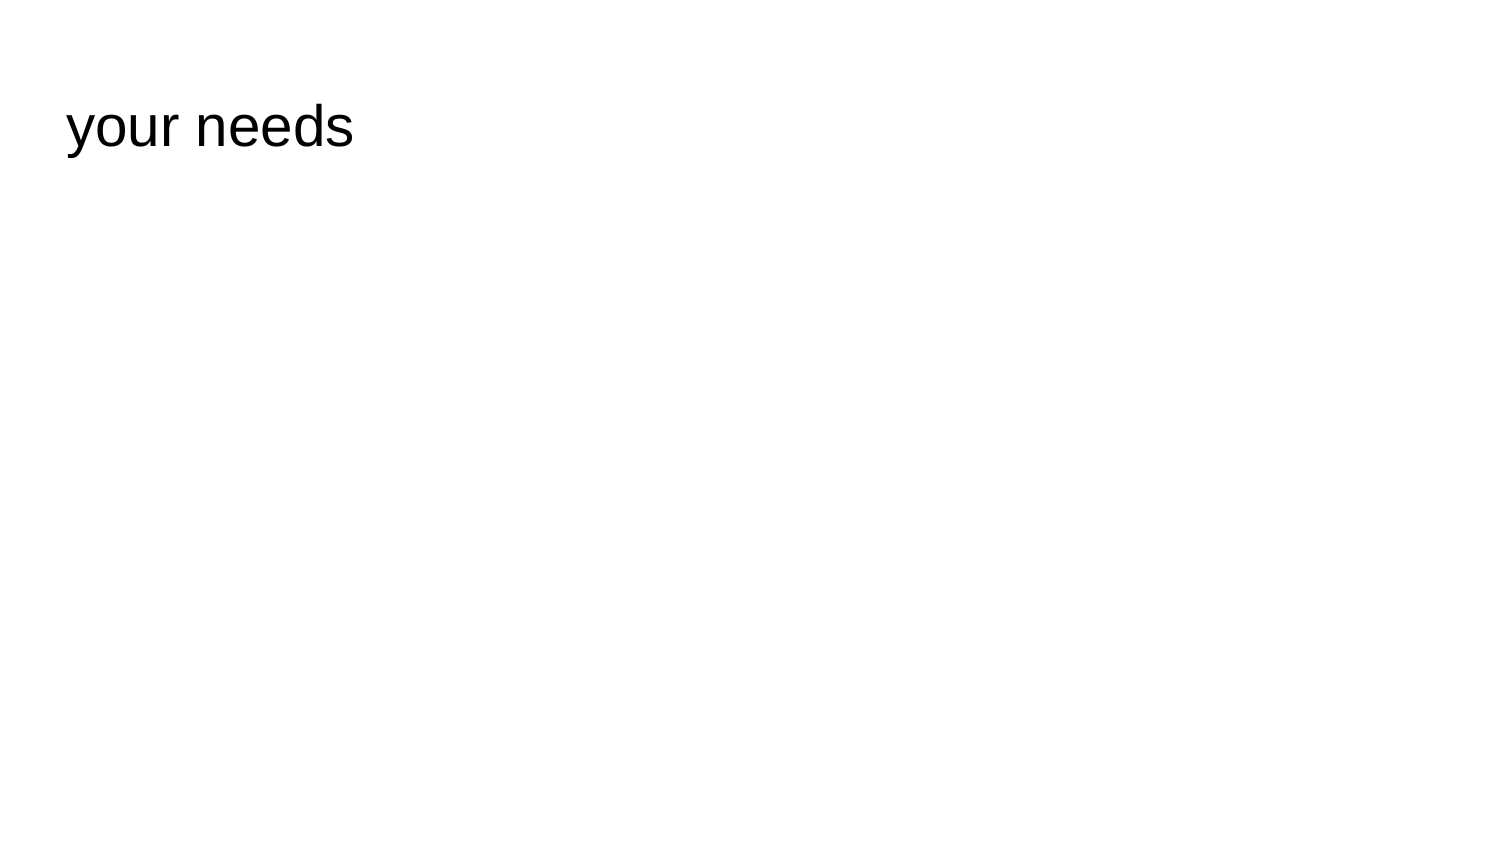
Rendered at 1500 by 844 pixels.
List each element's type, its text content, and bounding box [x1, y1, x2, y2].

title your needs [51, 72, 1449, 167]
